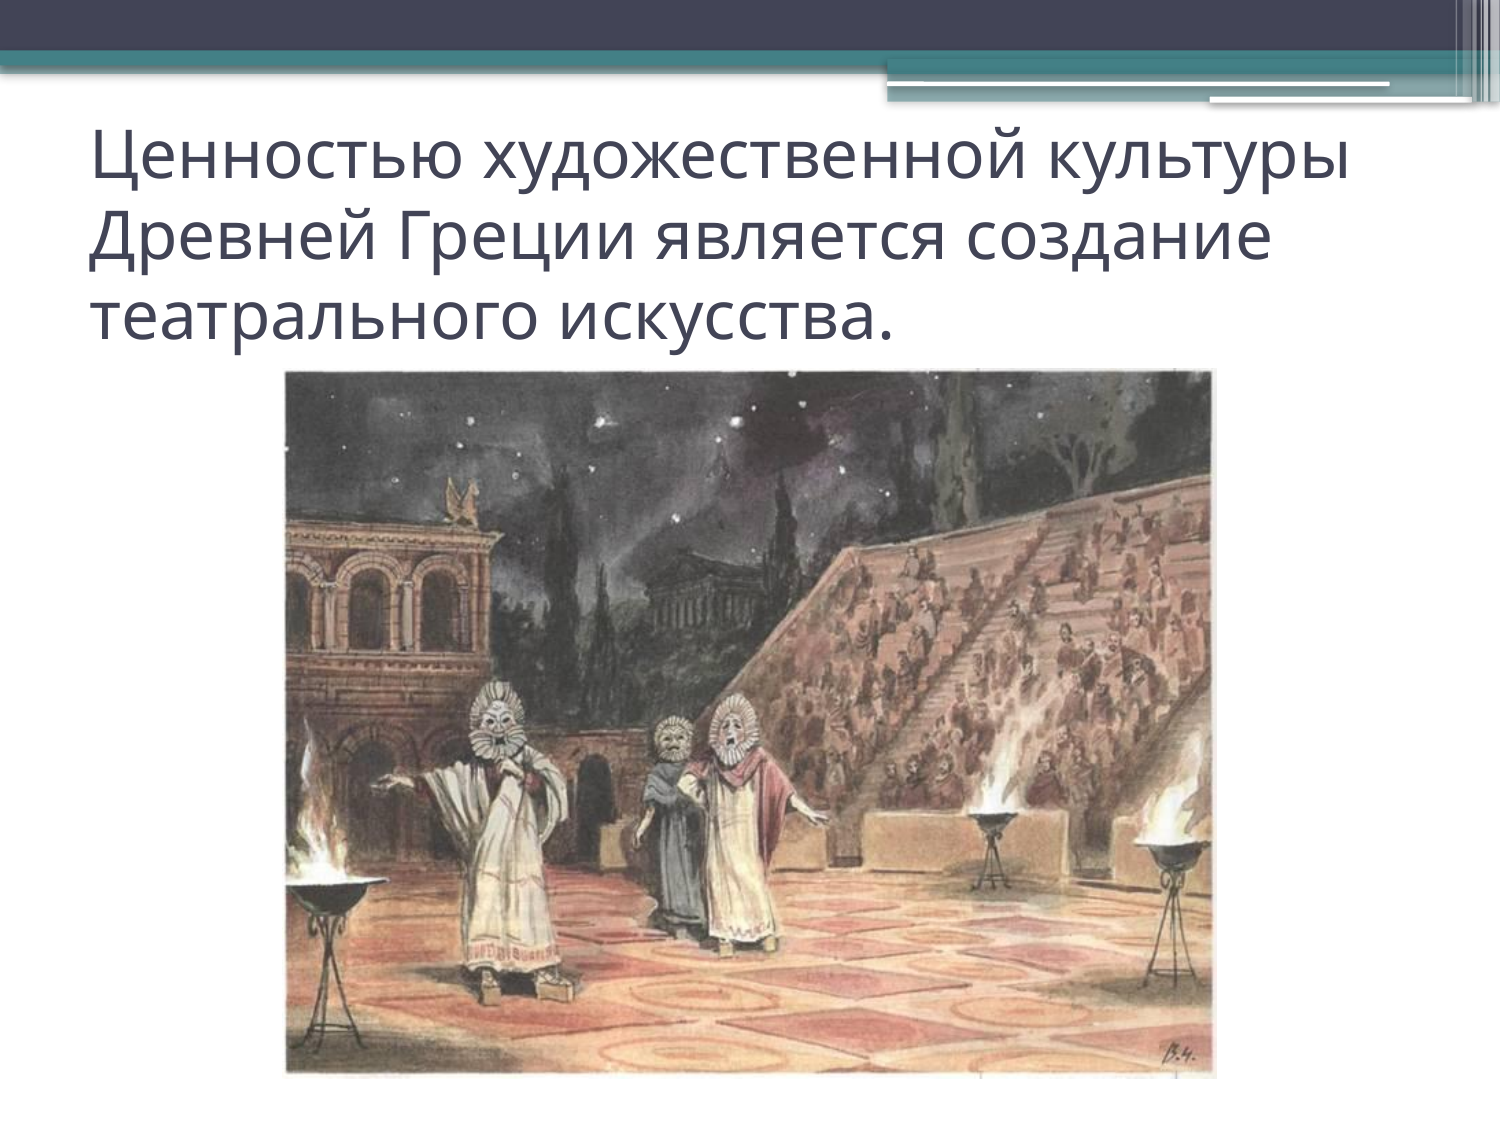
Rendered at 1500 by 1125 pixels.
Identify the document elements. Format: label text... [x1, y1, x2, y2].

title Ценностью художественной культуры Древней Греции является создание театрального искусства. [75, 101, 1425, 363]
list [282, 368, 1218, 1079]
